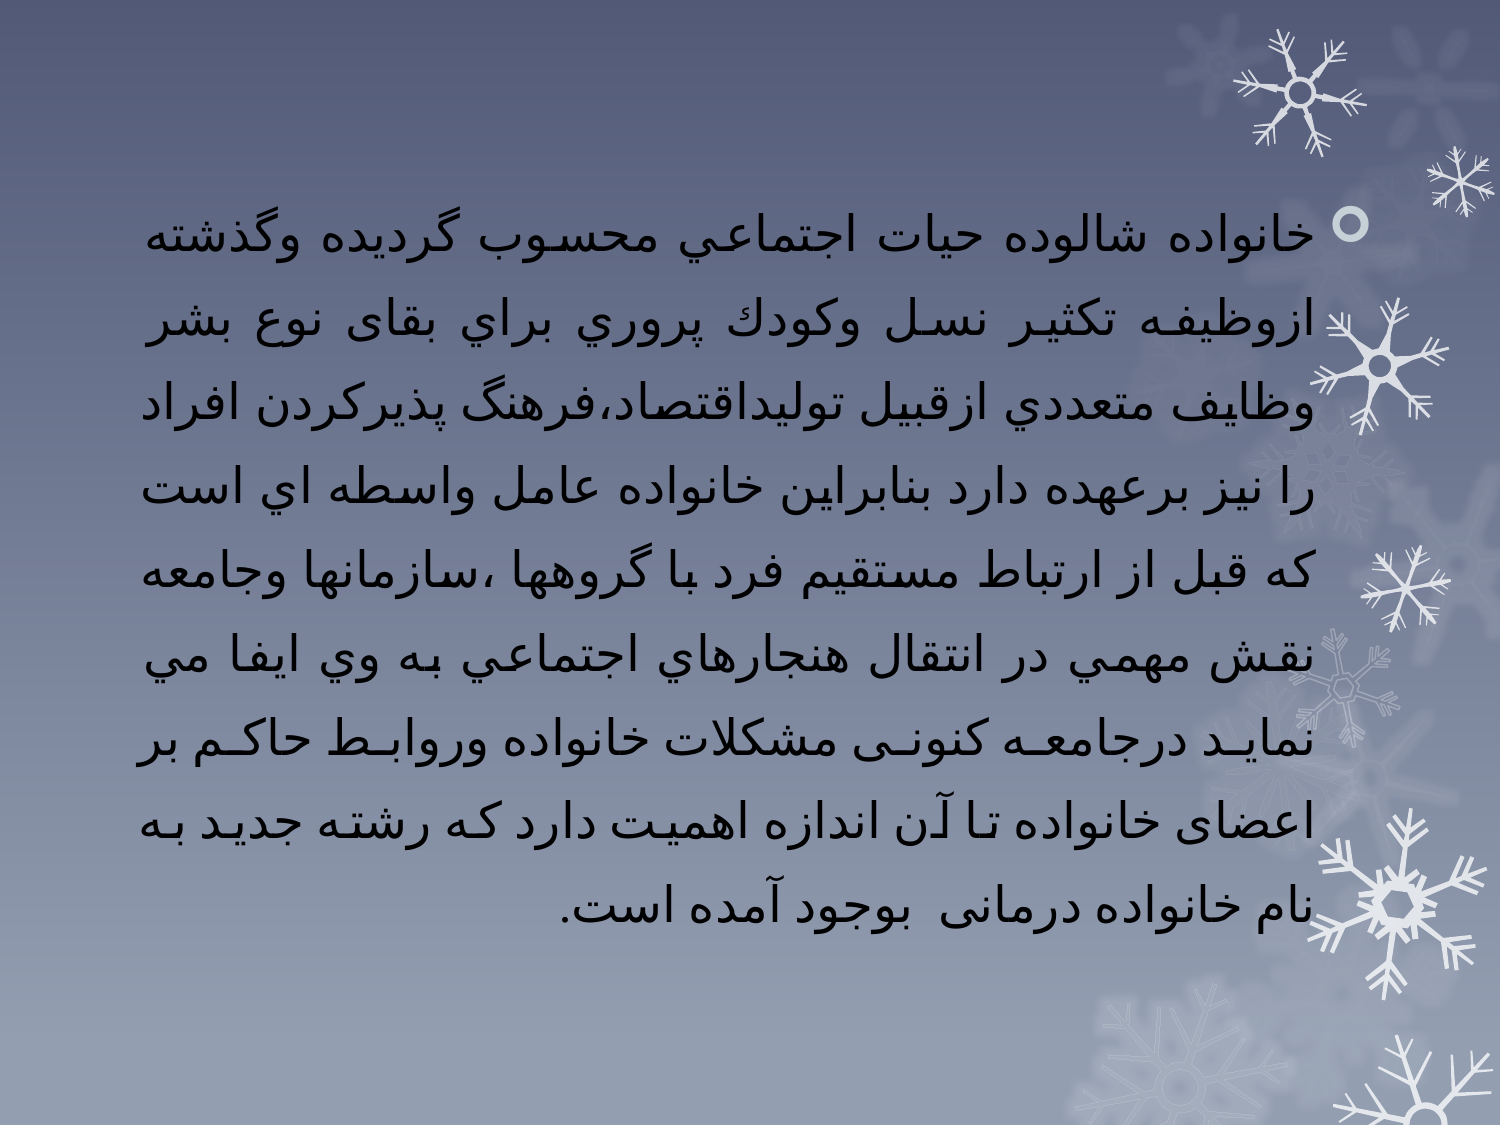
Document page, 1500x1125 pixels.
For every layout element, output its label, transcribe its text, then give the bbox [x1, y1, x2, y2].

list خانواده شالوده حيات اجتماعي محسوب گرديده وگذشته ازوظيفه تكثير نسل وكودك پروري براي بقای نوع بشر وظايف متعددي ازقبيل توليداقتصاد،فرهنگ پذيركردن افراد را نيز برعهده دارد بنابراين خانواده عامل واسطه اي است كه قبل از ارتباط مستقيم فرد با گروهها ،سازمانها وجامعه نقش مهمي در انتقال هنجارهاي اجتماعي به وي ايفا مي نمايد درجامعه کنونی مشکلات خانواده وروابط حاکم بر اعضای خانواده تا آن اندازه اهميت دارد که رشته جديد به نام خانواده درمانی بوجود آمده است. [123, 148, 1388, 962]
